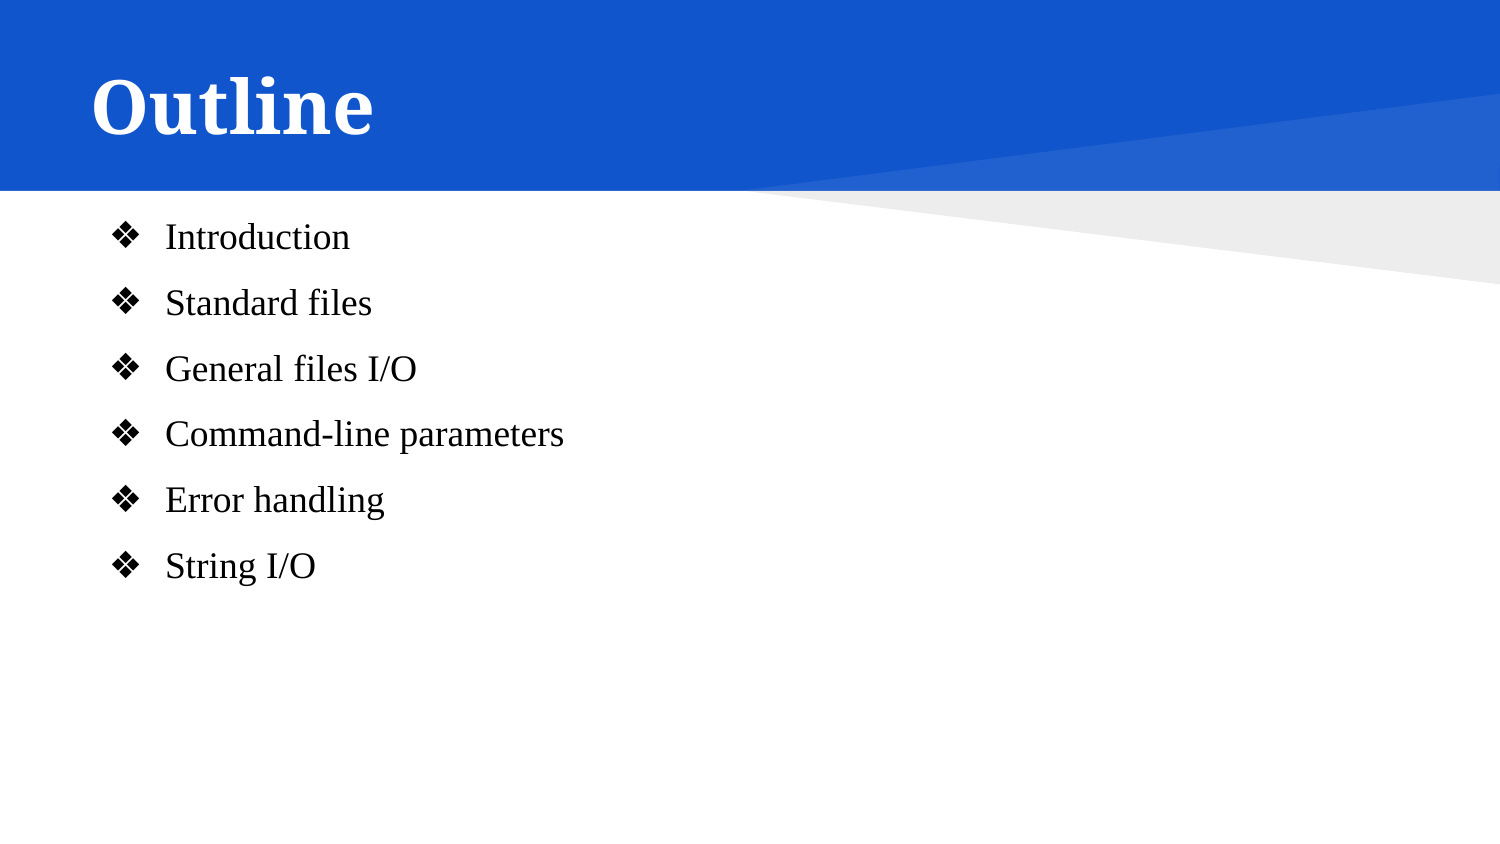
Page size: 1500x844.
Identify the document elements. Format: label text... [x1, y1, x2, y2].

list Introduction Standard files General files I/O Command-line parameters Error handling String I/O [75, 196, 1425, 808]
title Outline [75, 33, 1425, 175]
